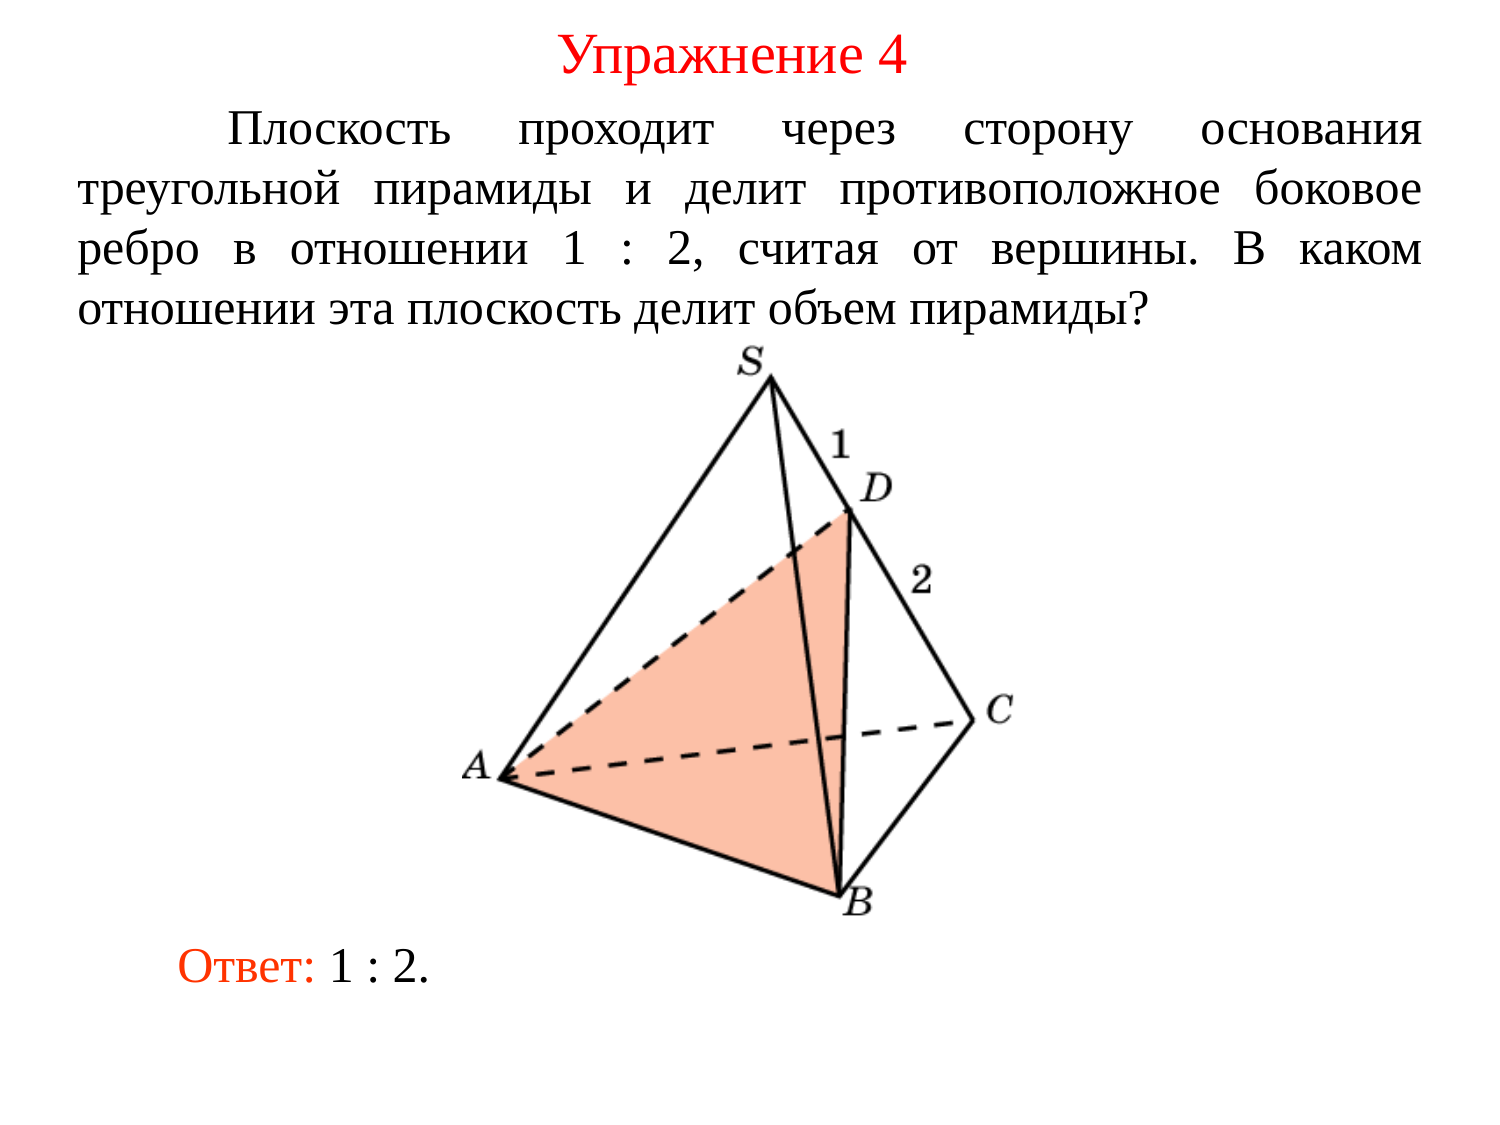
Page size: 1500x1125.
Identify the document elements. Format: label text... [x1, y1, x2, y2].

text_box Упражнение 4 [431, 7, 1034, 93]
text_box Ответ: 1 : 2. [162, 924, 725, 1000]
picture [462, 337, 1015, 926]
text_box Плоскость проходит через сторону основания треугольной пирамиды и делит противоположное боковое ребро в отношении 1 : 2, считая от вершины. В каком отношении эта плоскость делит объем пирамиды? [62, 87, 1438, 343]
